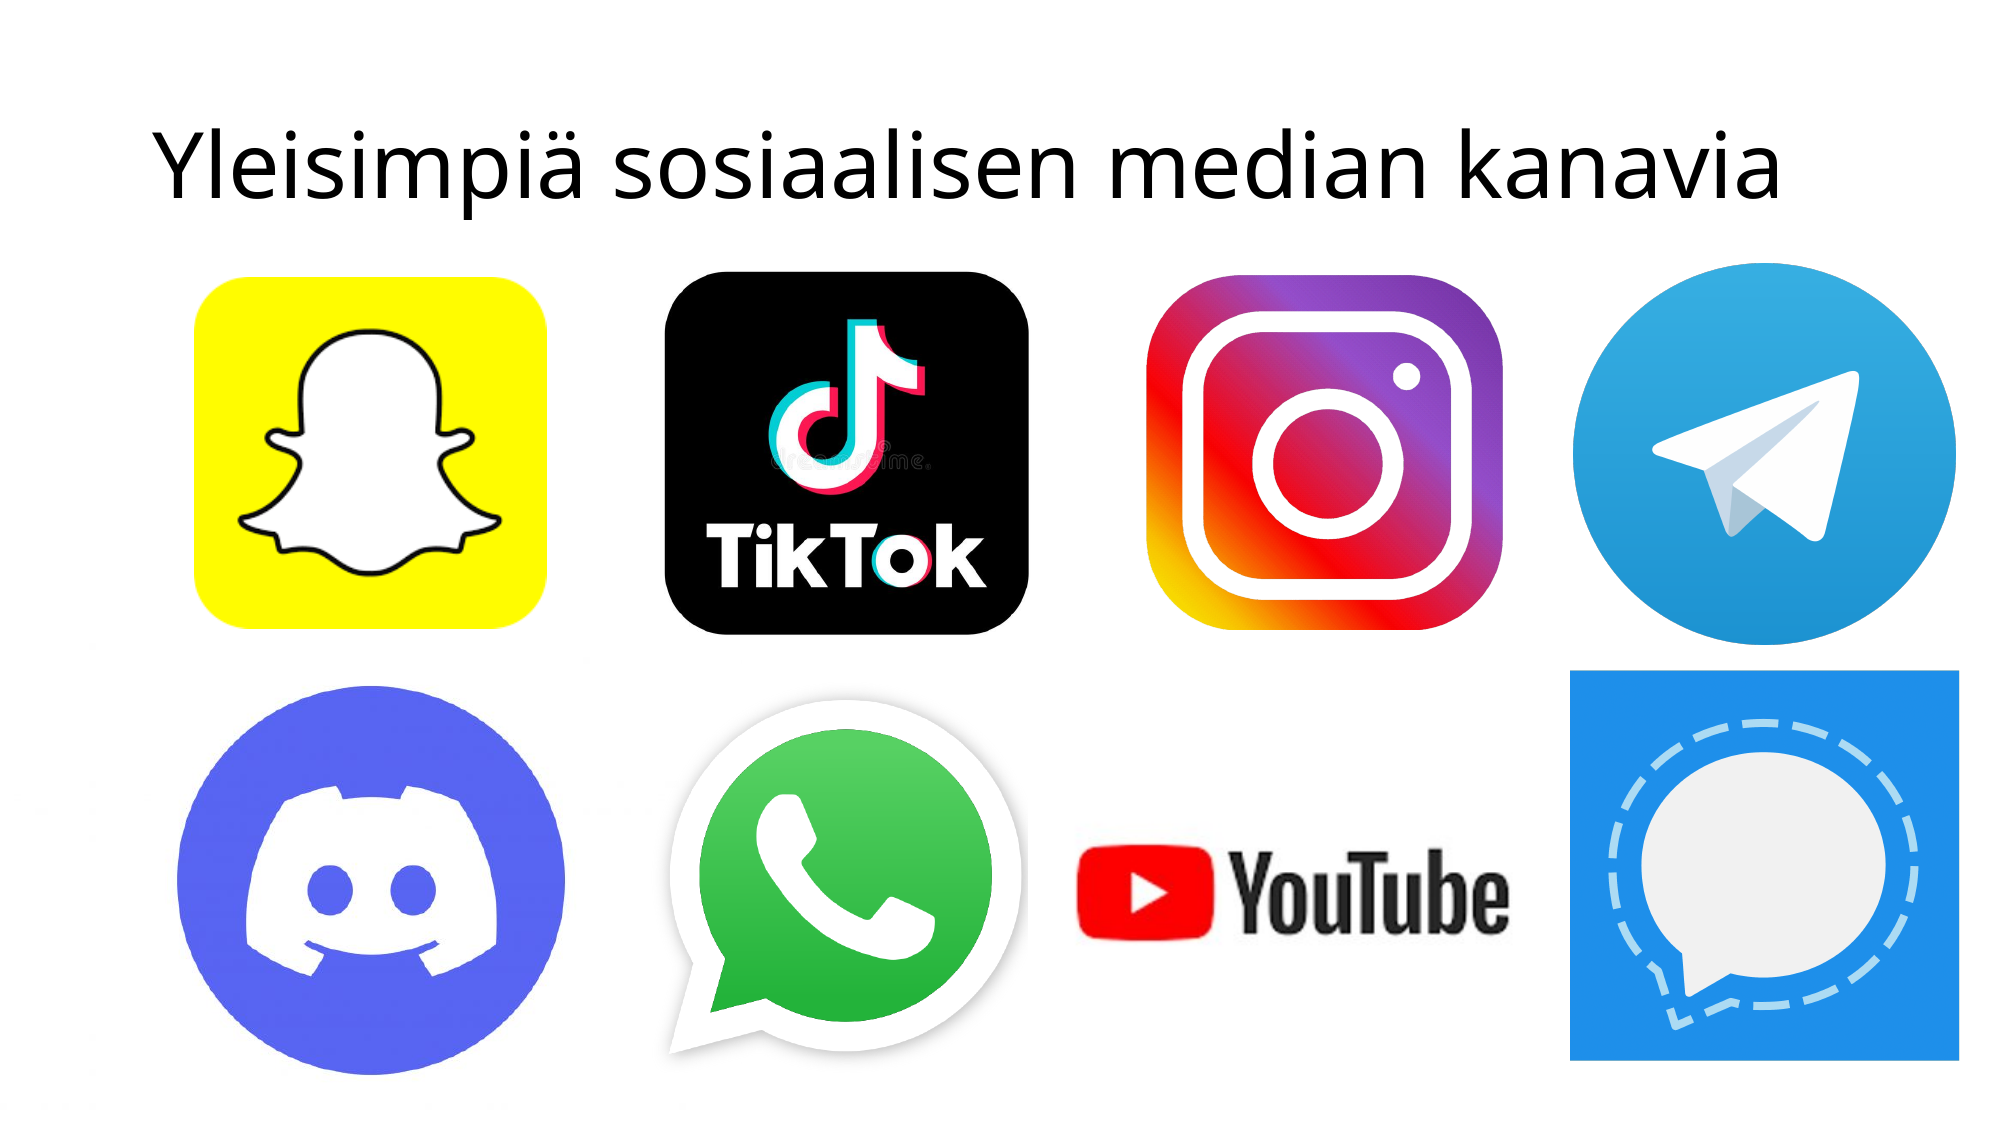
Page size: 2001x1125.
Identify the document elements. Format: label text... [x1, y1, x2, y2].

picture [1573, 263, 1956, 645]
title Yleisimpiä sosiaalisen median kanavia [137, 59, 1863, 278]
picture [0, 246, 2000, 1125]
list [194, 277, 547, 629]
